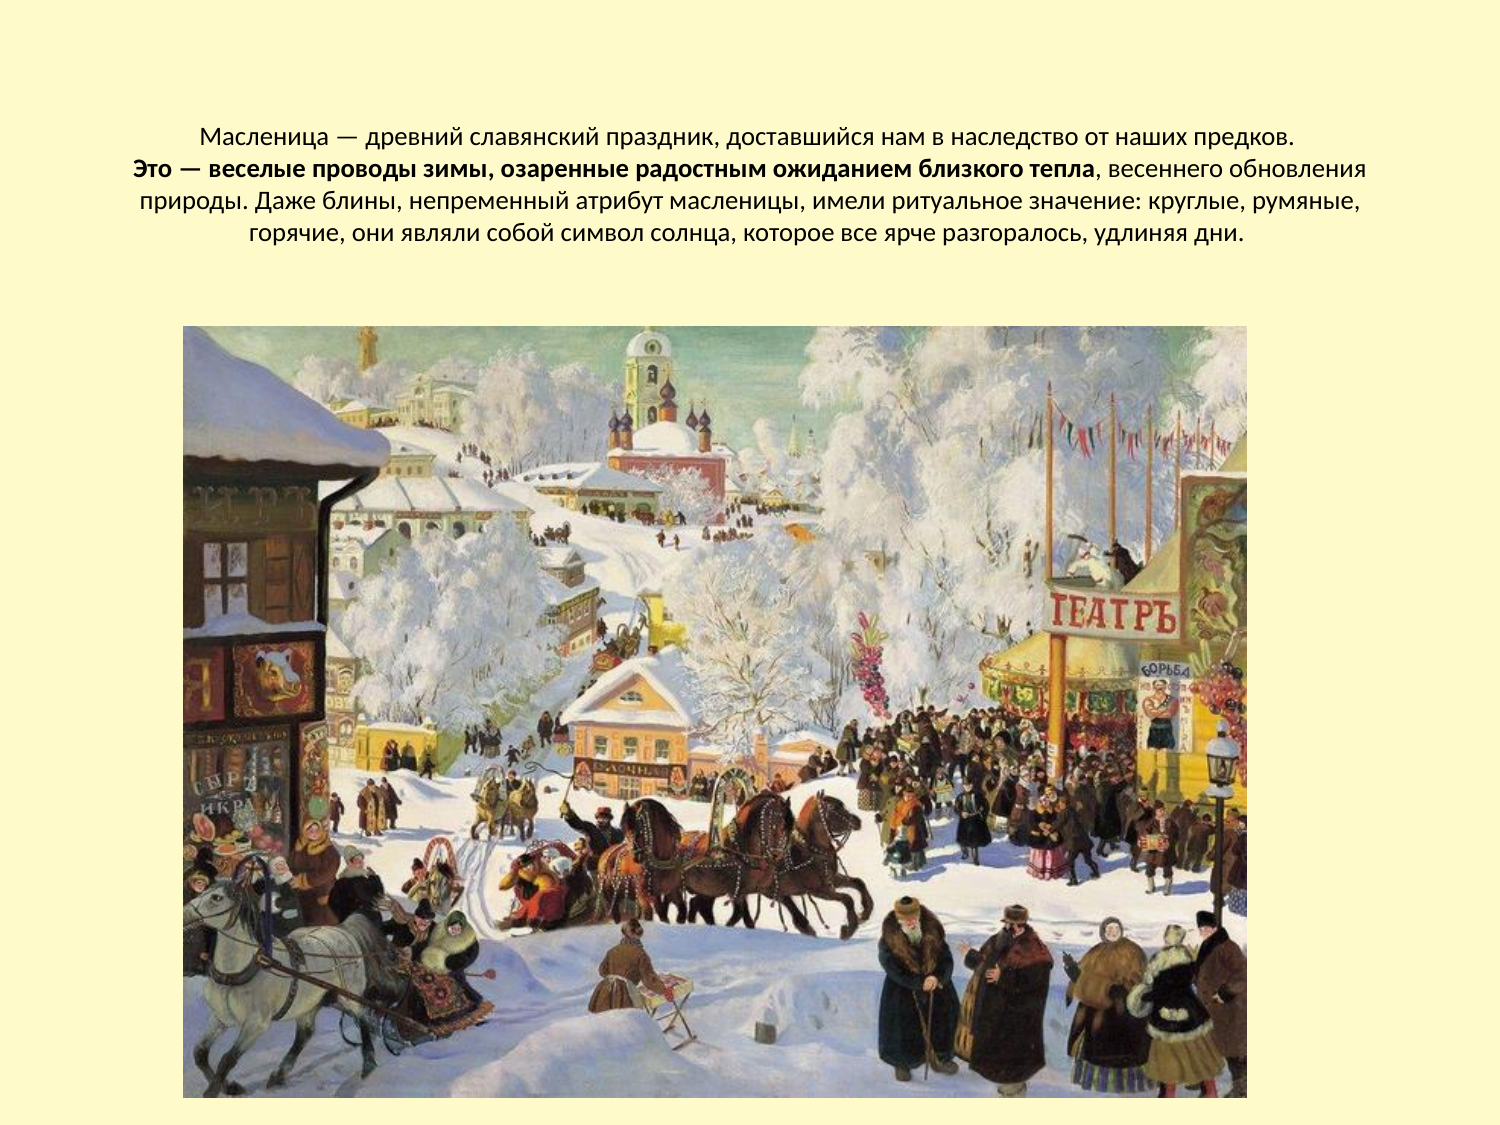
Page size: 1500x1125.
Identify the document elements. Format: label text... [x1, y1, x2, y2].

picture [182, 325, 1247, 1098]
title Масленица — древний славянский праздник, доставшийся нам в наследство от наших предков. Это — веселые проводы зимы, озаренные радостным ожиданием близкого тепла, весеннего обновления природы. Даже блины, непременный атрибут масленицы, имели ритуальное значение: круглые, румяные, горячие, они являли собой символ солнца, которое все ярче разгоралось, удлиняя дни. [75, 45, 1425, 327]
